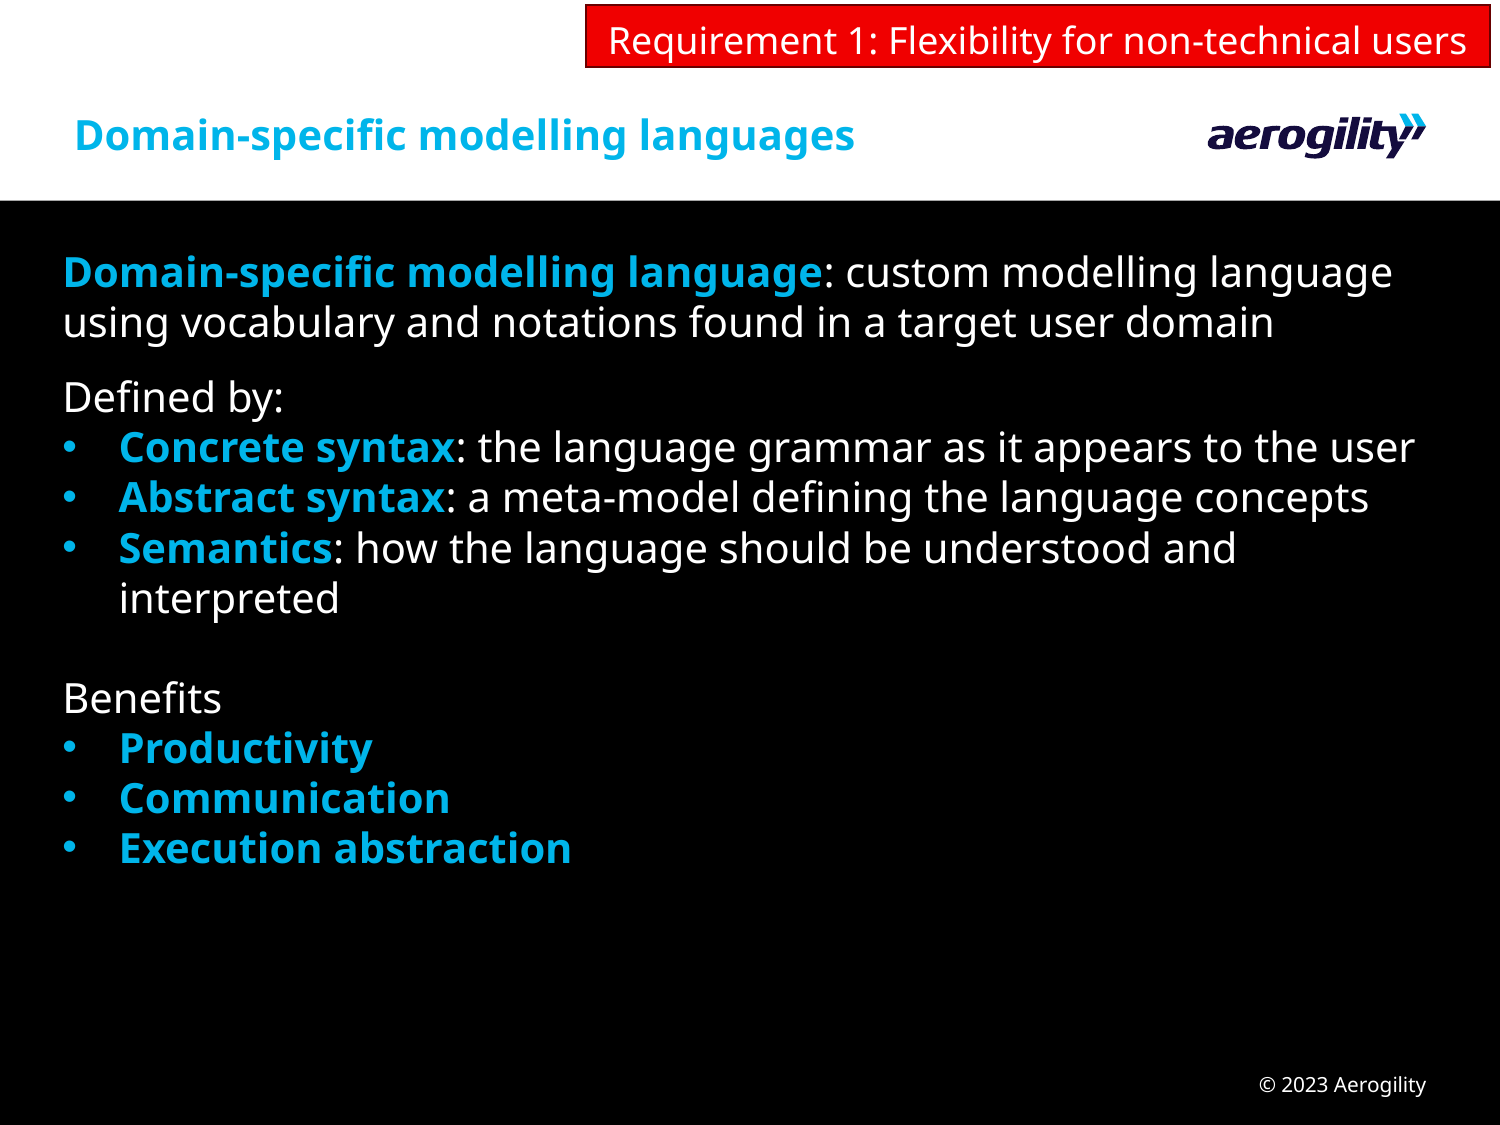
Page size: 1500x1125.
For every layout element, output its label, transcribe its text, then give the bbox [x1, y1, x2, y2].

title Domain-specific modelling languages [73, 53, 1196, 160]
text_box Requirement 1: Flexibility for non-technical users [585, 4, 1491, 68]
footer © 2023 Aerogility [835, 1071, 1427, 1102]
text_box Domain-specific modelling language: custom modelling language using vocabulary and notations found in a target user domain Defined by: Concrete syntax: the language grammar as it appears to the user Abstract syntax: a meta-model defining the language concepts Semantics: how the language should be understood and interpreted Benefits Productivity Communication Execution abstraction [47, 238, 1444, 879]
